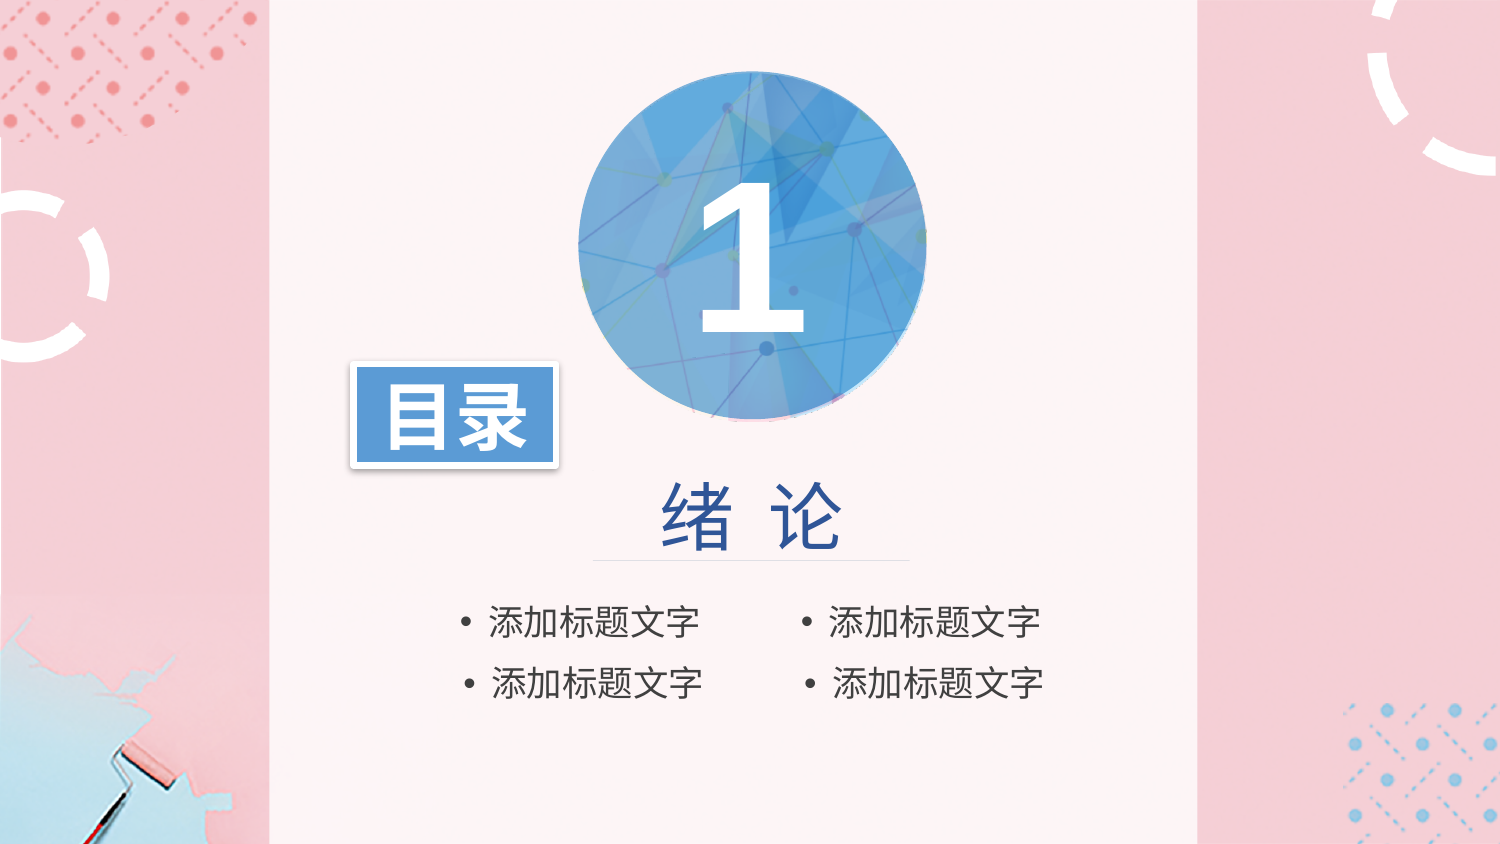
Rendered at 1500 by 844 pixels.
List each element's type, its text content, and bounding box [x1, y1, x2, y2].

text_box [267, 0, 1199, 844]
picture [578, 72, 927, 422]
text_box 添加标题文字 [459, 599, 702, 643]
text_box 添加标题文字 [463, 661, 705, 705]
picture [0, 0, 267, 844]
text_box 绪 论 [592, 559, 910, 563]
text_box 添加标题文字 [800, 599, 1043, 643]
text_box 目录 [350, 361, 559, 469]
picture [1199, 0, 1500, 844]
text_box 添加标题文字 [804, 661, 1046, 705]
